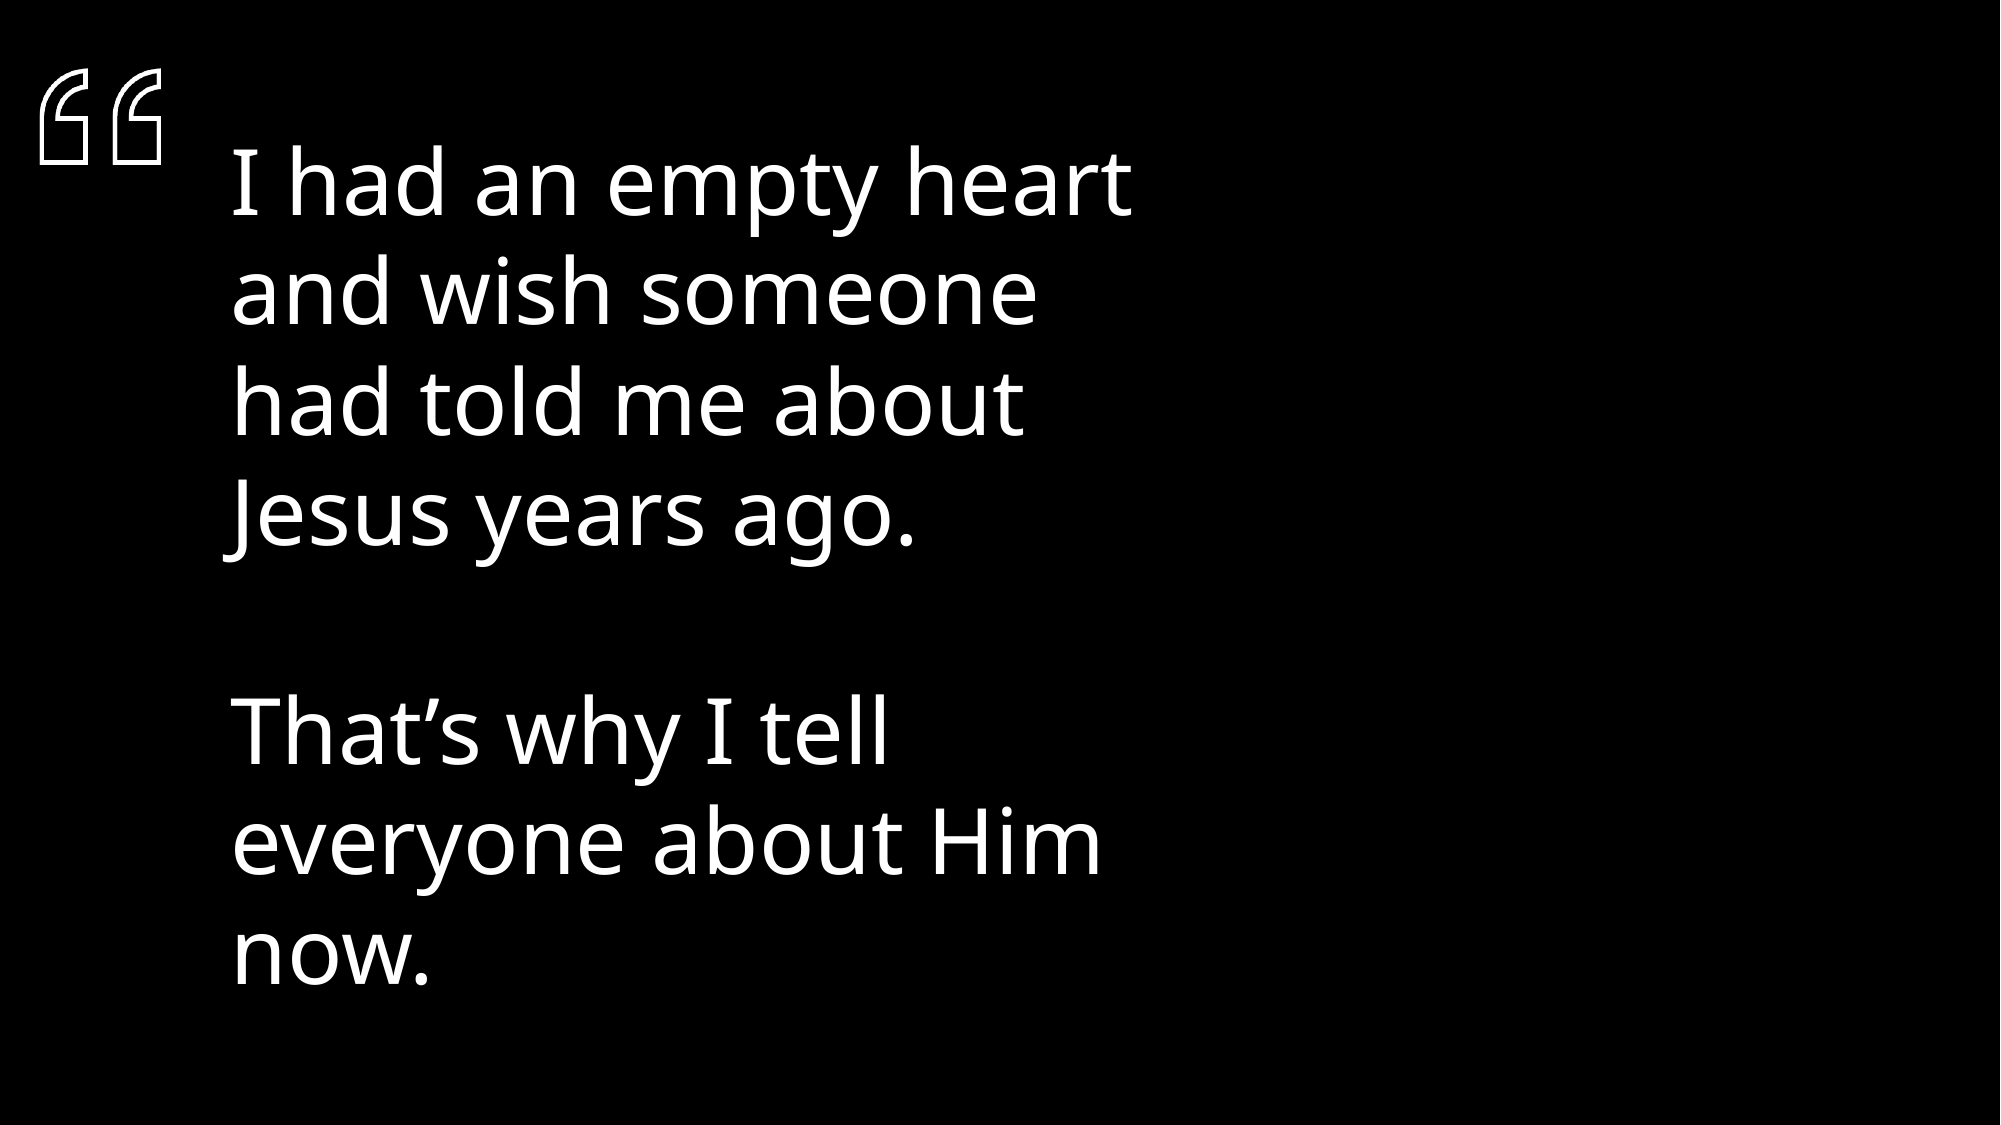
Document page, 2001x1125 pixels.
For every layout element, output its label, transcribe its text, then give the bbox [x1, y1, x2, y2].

text_box I had an empty heart and wish someone had told me about Jesus years ago. That’s why I tell everyone about Him now. [216, 115, 1220, 1011]
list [0, 0, 217, 233]
